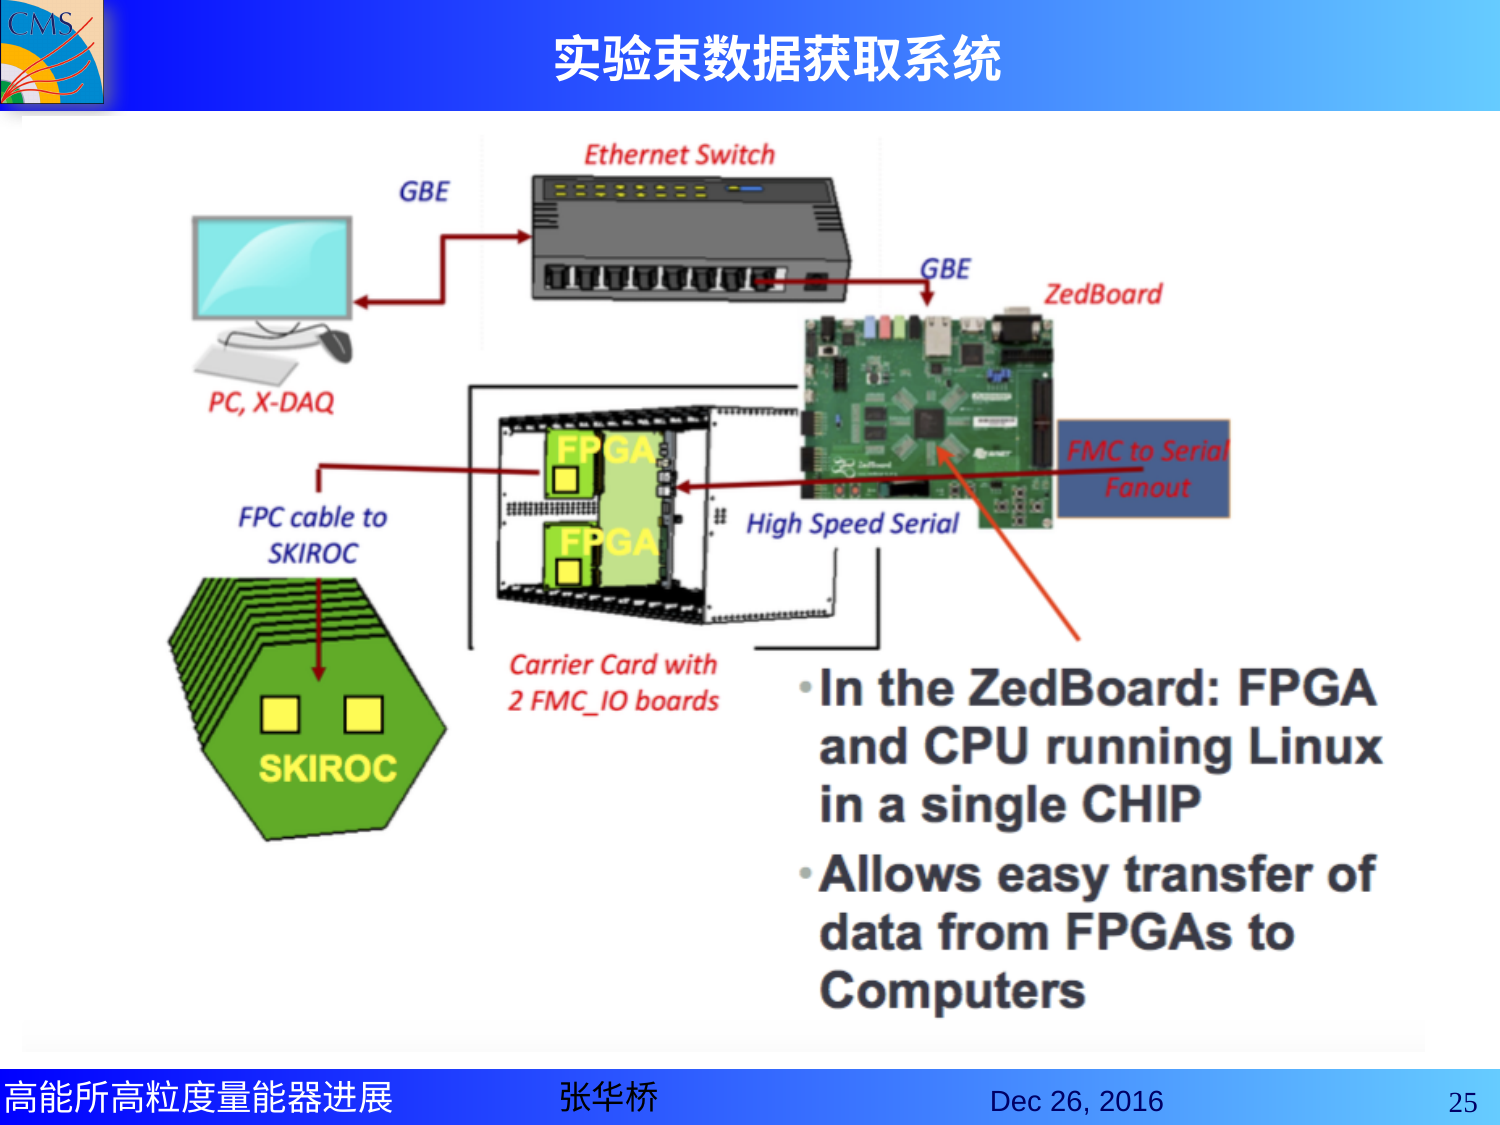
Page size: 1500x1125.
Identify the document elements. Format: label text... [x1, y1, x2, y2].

text_box proton [973, 1070, 977, 1125]
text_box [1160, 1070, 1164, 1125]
title 实验束数据获取系统 [102, 7, 1453, 107]
picture [0, 44, 72, 104]
picture [33, 15, 44, 33]
picture [9, 14, 15, 33]
slide_number 25 [1318, 1075, 1494, 1125]
picture [17, 0, 104, 81]
picture [22, 116, 1426, 1052]
